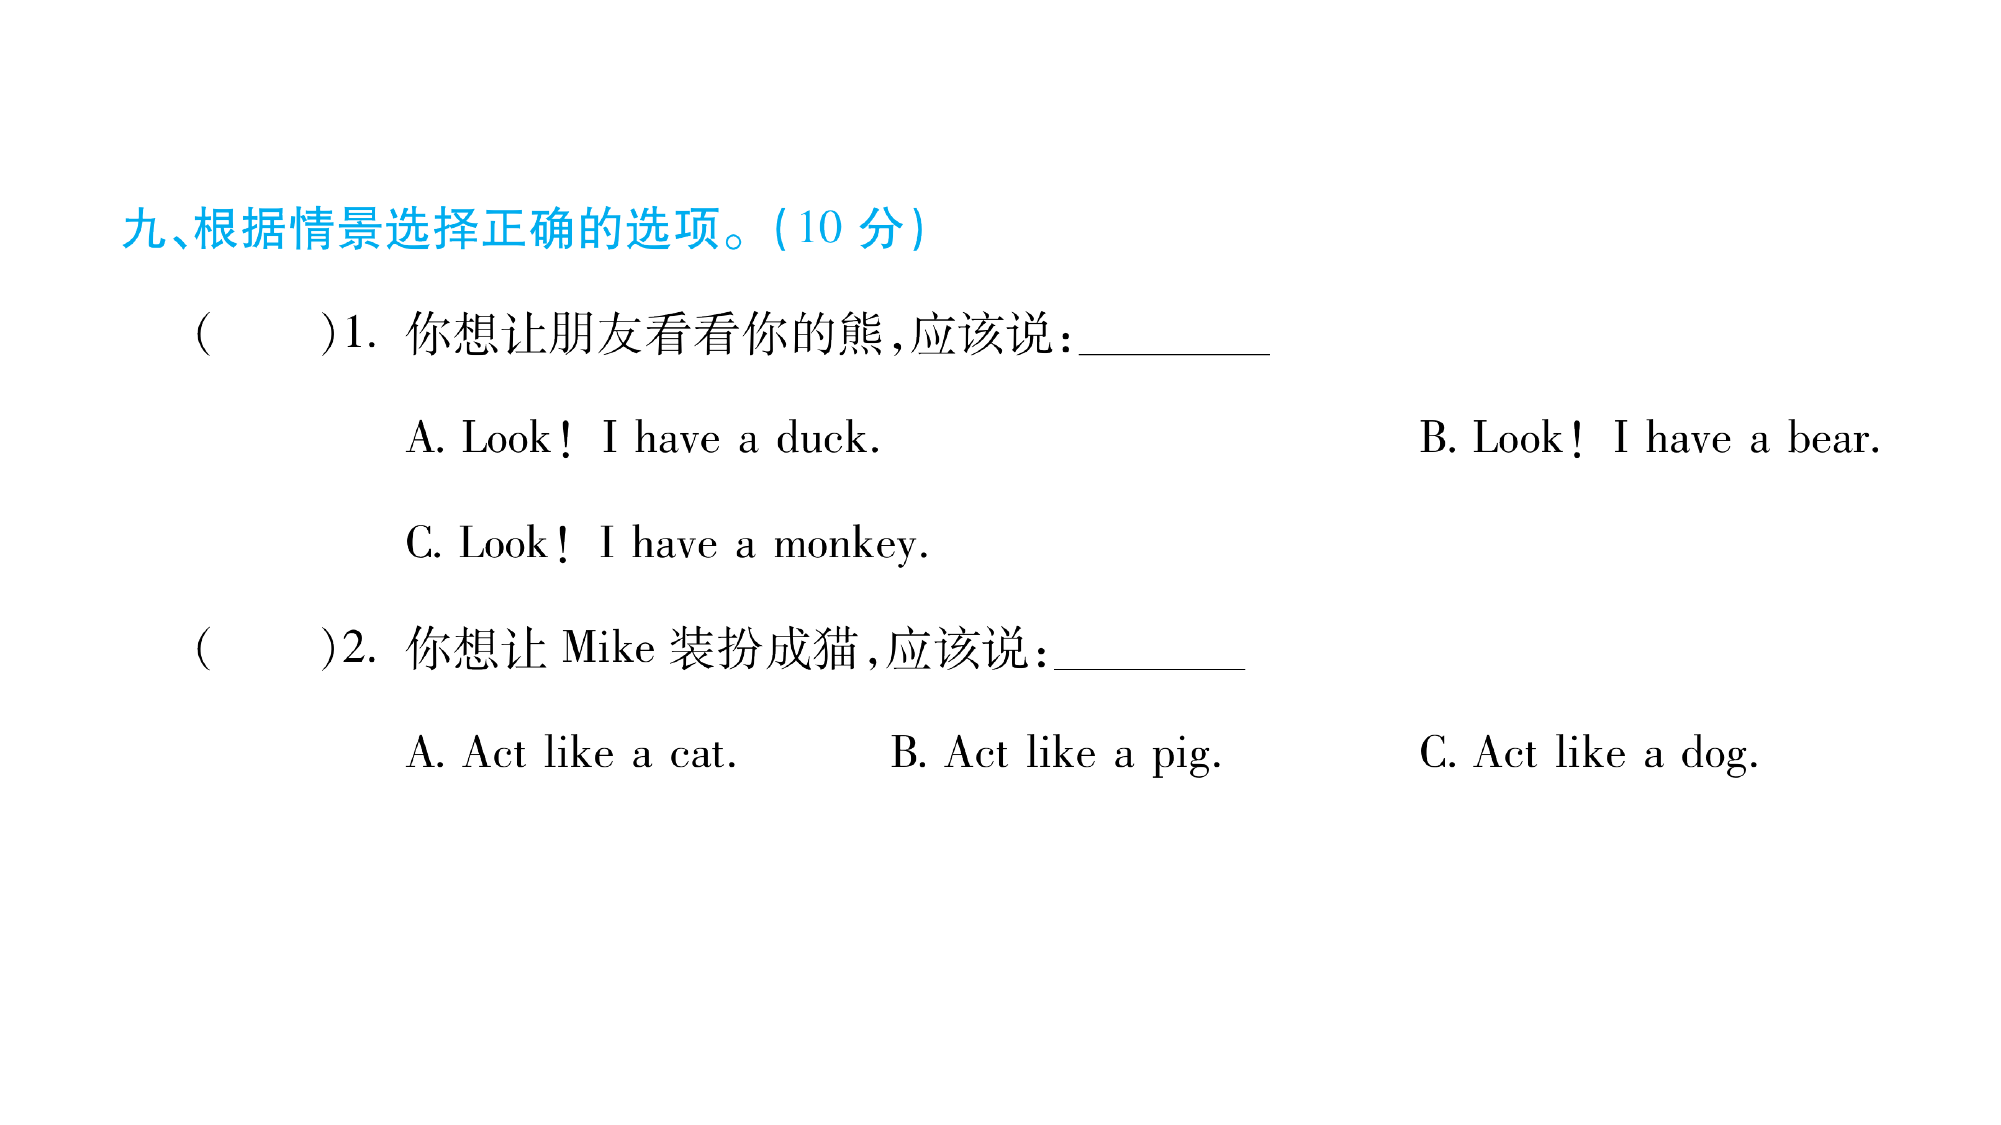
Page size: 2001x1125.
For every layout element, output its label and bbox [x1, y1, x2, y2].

picture [118, 177, 2000, 804]
